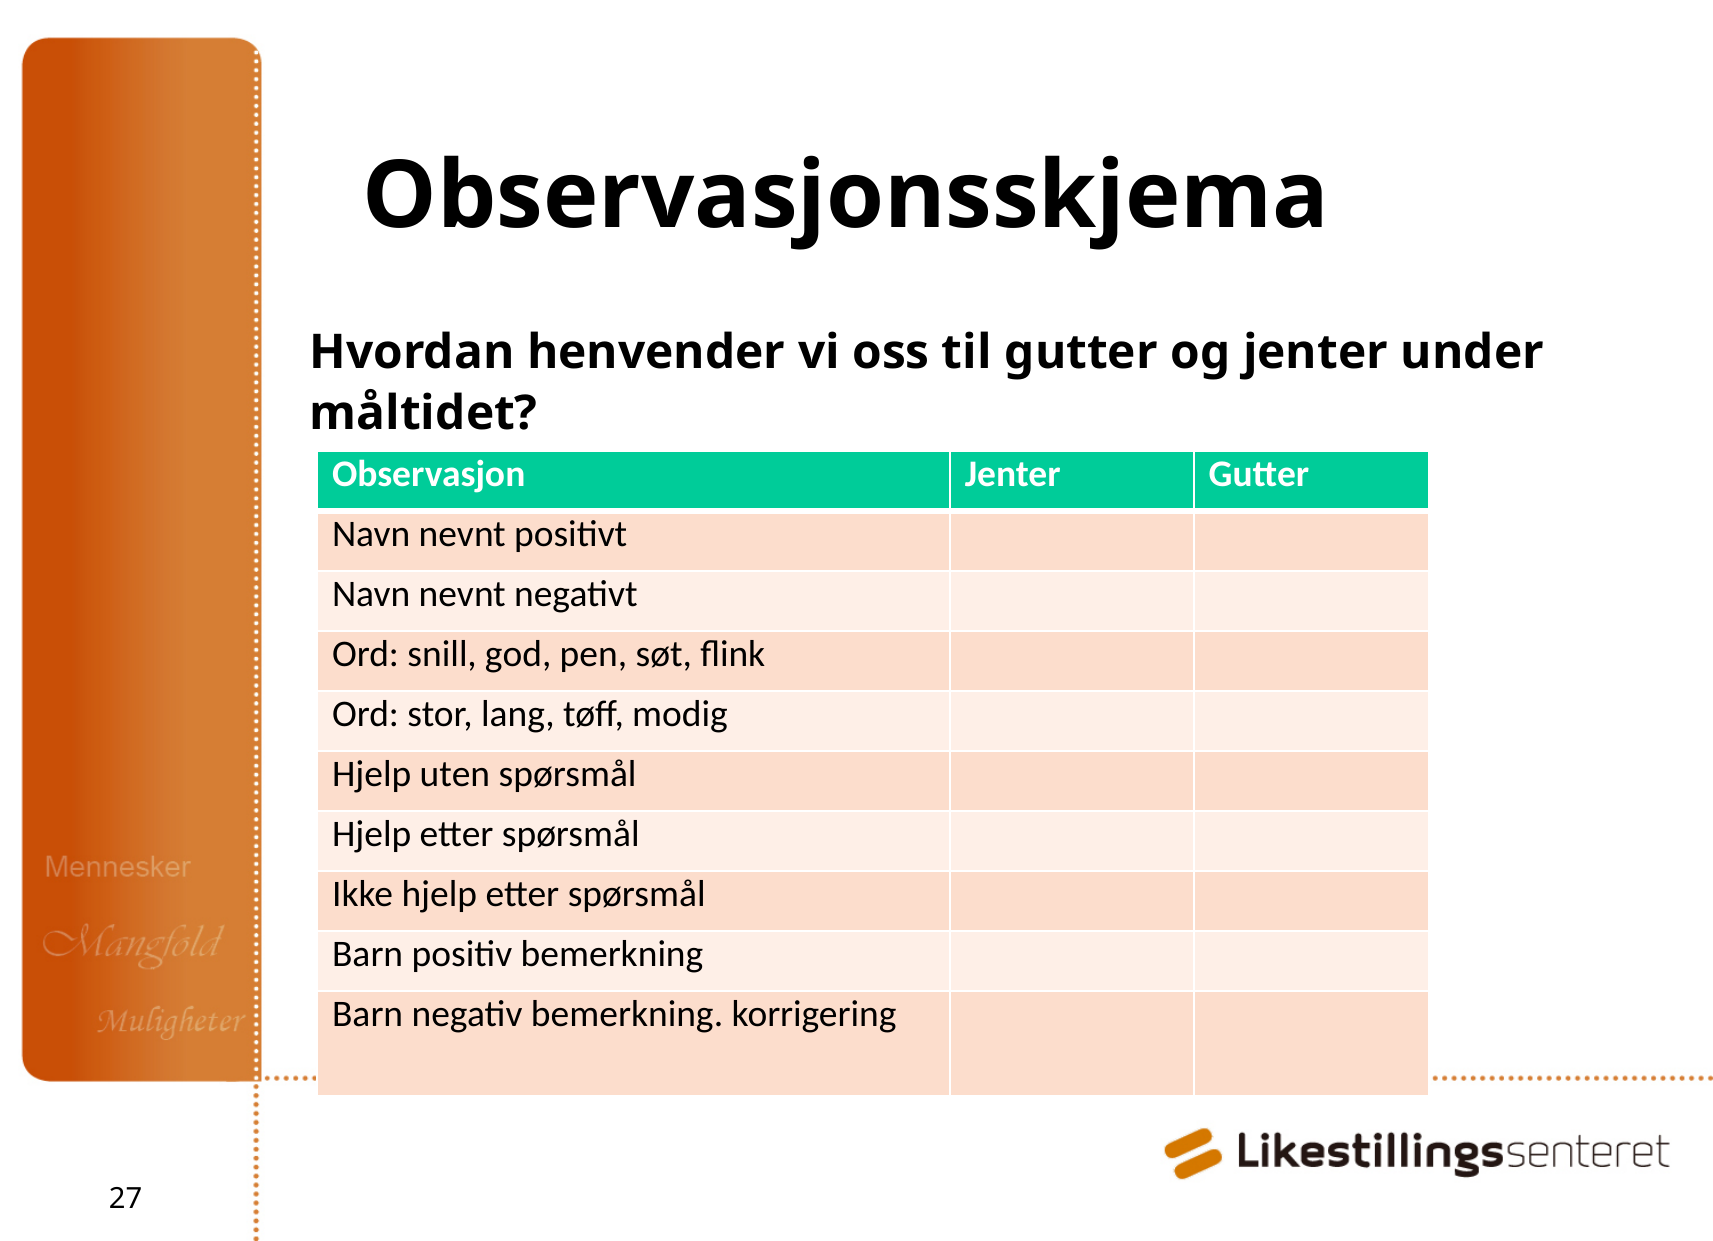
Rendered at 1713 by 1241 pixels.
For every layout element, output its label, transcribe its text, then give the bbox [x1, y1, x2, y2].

table_cell [1195, 812, 1428, 870]
table_cell Barn negativ bemerkning. korrigering [318, 992, 949, 1095]
table_cell [951, 514, 1193, 570]
table_cell [1195, 932, 1428, 990]
table_cell Navn nevnt negativt [318, 572, 949, 630]
table_cell [1195, 752, 1428, 810]
table_cell [1195, 632, 1428, 690]
table_header Gutter [1195, 452, 1428, 508]
table_header Observasjon [318, 452, 949, 508]
title Observasjonsskjema [87, 138, 1630, 243]
table_cell Navn nevnt positivt [318, 514, 949, 570]
table_cell Hjelp etter spørsmål [318, 812, 949, 870]
table_cell [951, 572, 1193, 630]
table_cell [951, 752, 1193, 810]
table_cell [1195, 514, 1428, 570]
table_cell [1195, 572, 1428, 630]
table_header Jenter [951, 452, 1193, 508]
table_cell Ord: stor, lang, tøff, modig [318, 692, 949, 750]
table_cell [1195, 872, 1428, 930]
table_cell Hjelp uten spørsmål [318, 752, 949, 810]
table_cell [951, 932, 1193, 990]
list Hvordan henvender vi oss til gutter og jenter under måltidet? [87, 294, 1630, 1077]
table_cell [951, 812, 1193, 870]
table_cell [951, 632, 1193, 690]
table_cell [1195, 692, 1428, 750]
picture [0, 0, 1713, 1241]
table_cell [951, 992, 1193, 1095]
table_cell [951, 872, 1193, 930]
table_cell Ord: snill, god, pen, søt, flink [318, 632, 949, 690]
table_cell Ikke hjelp etter spørsmål [318, 872, 949, 930]
table_cell [951, 692, 1193, 750]
table_cell Barn positiv bemerkning [318, 932, 949, 990]
table_cell [1195, 992, 1428, 1095]
